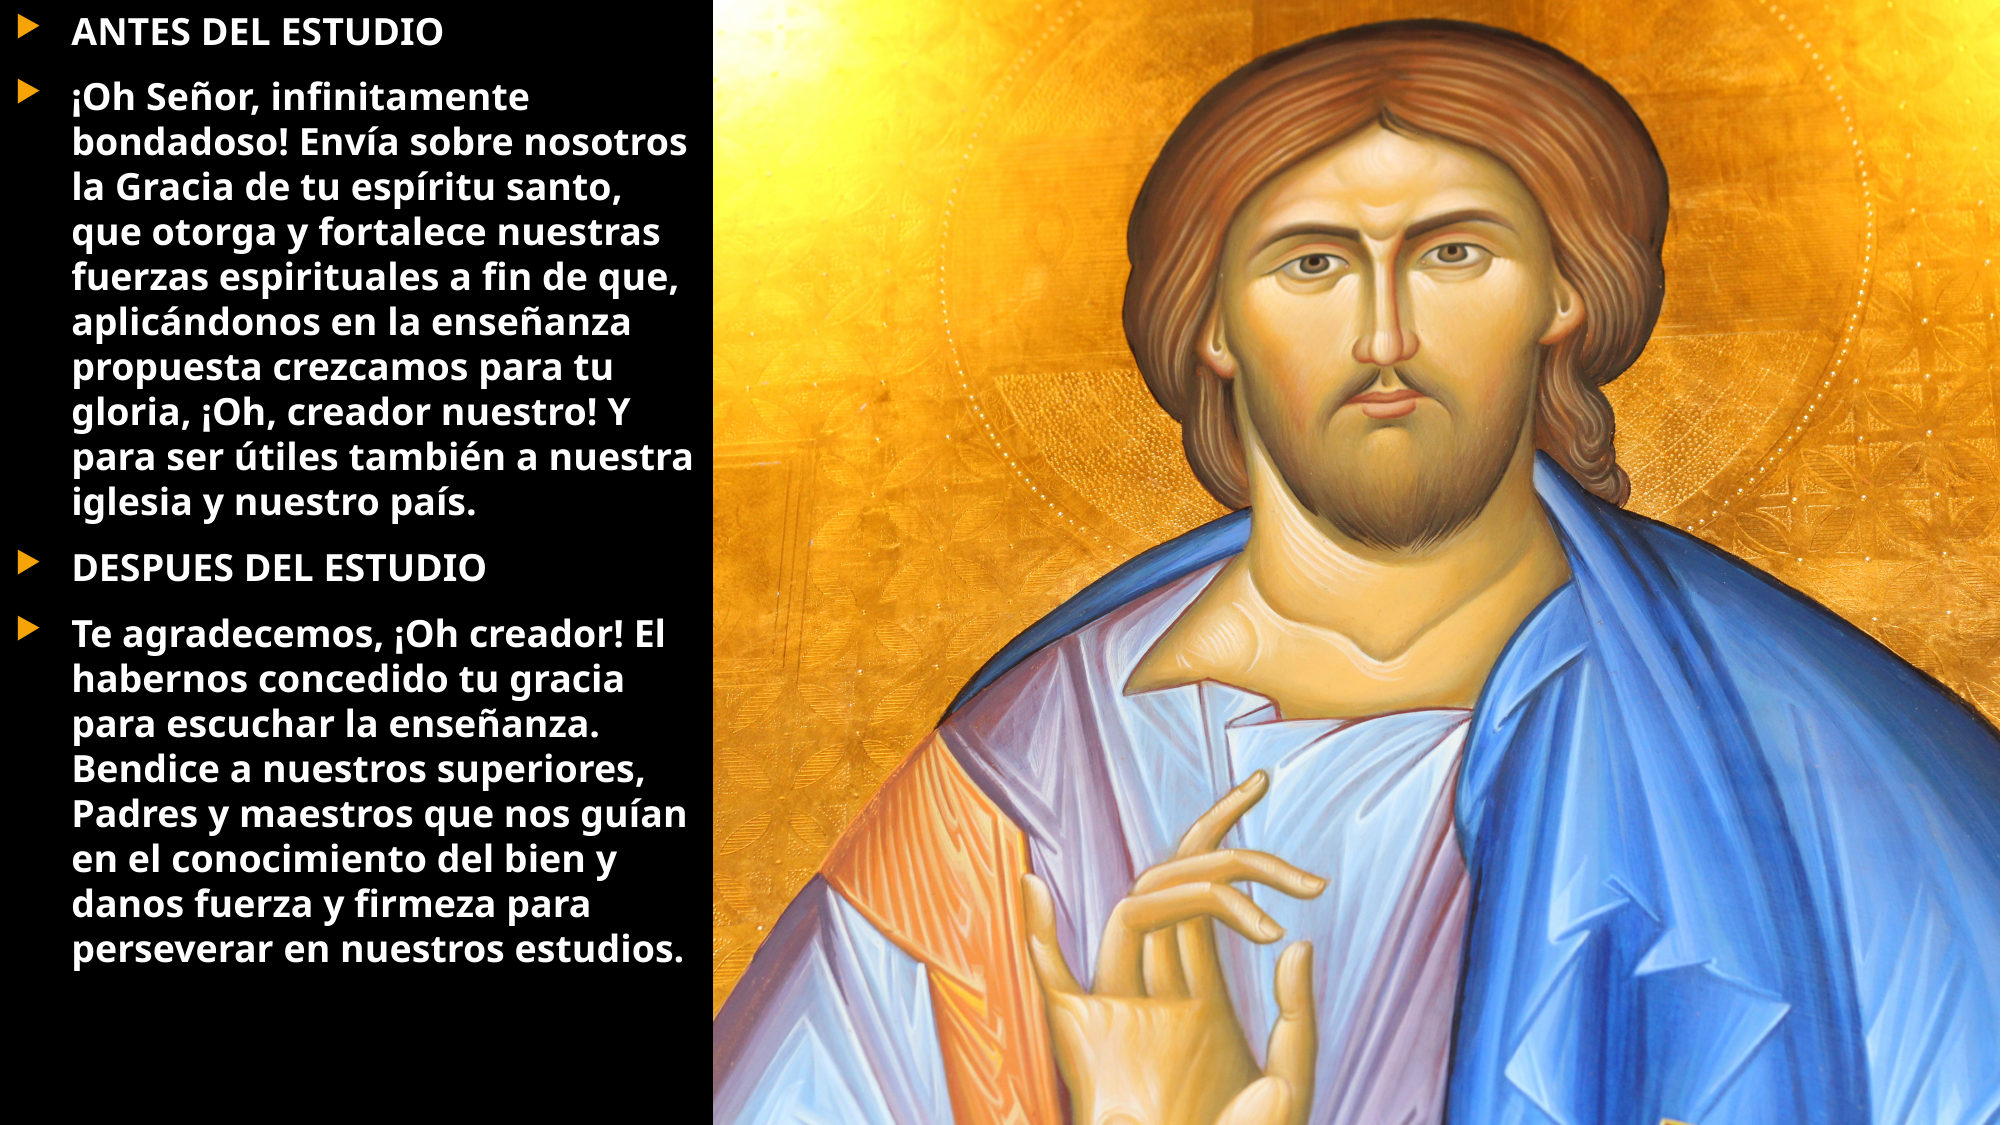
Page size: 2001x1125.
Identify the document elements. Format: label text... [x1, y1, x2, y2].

list ANTES DEL ESTUDIO ¡Oh Señor, infinitamente bondadoso! Envía sobre nosotros la Gracia de tu espíritu santo, que otorga y fortalece nuestras fuerzas espirituales a fin de que, aplicándonos en la enseñanza propuesta crezcamos para tu gloria, ¡Oh, creador nuestro! Y para ser útiles también a nuestra iglesia y nuestro país. DESPUES DEL ESTUDIO Te agradecemos, ¡Oh creador! El habernos concedido tu gracia para escuchar la enseñanza. Bendice a nuestros superiores, Padres y maestros que nos guían en el conocimiento del bien y danos fuerza y firmeza para perseverar en nuestros estudios. [0, 0, 506, 1125]
picture [510, 0, 2000, 1125]
